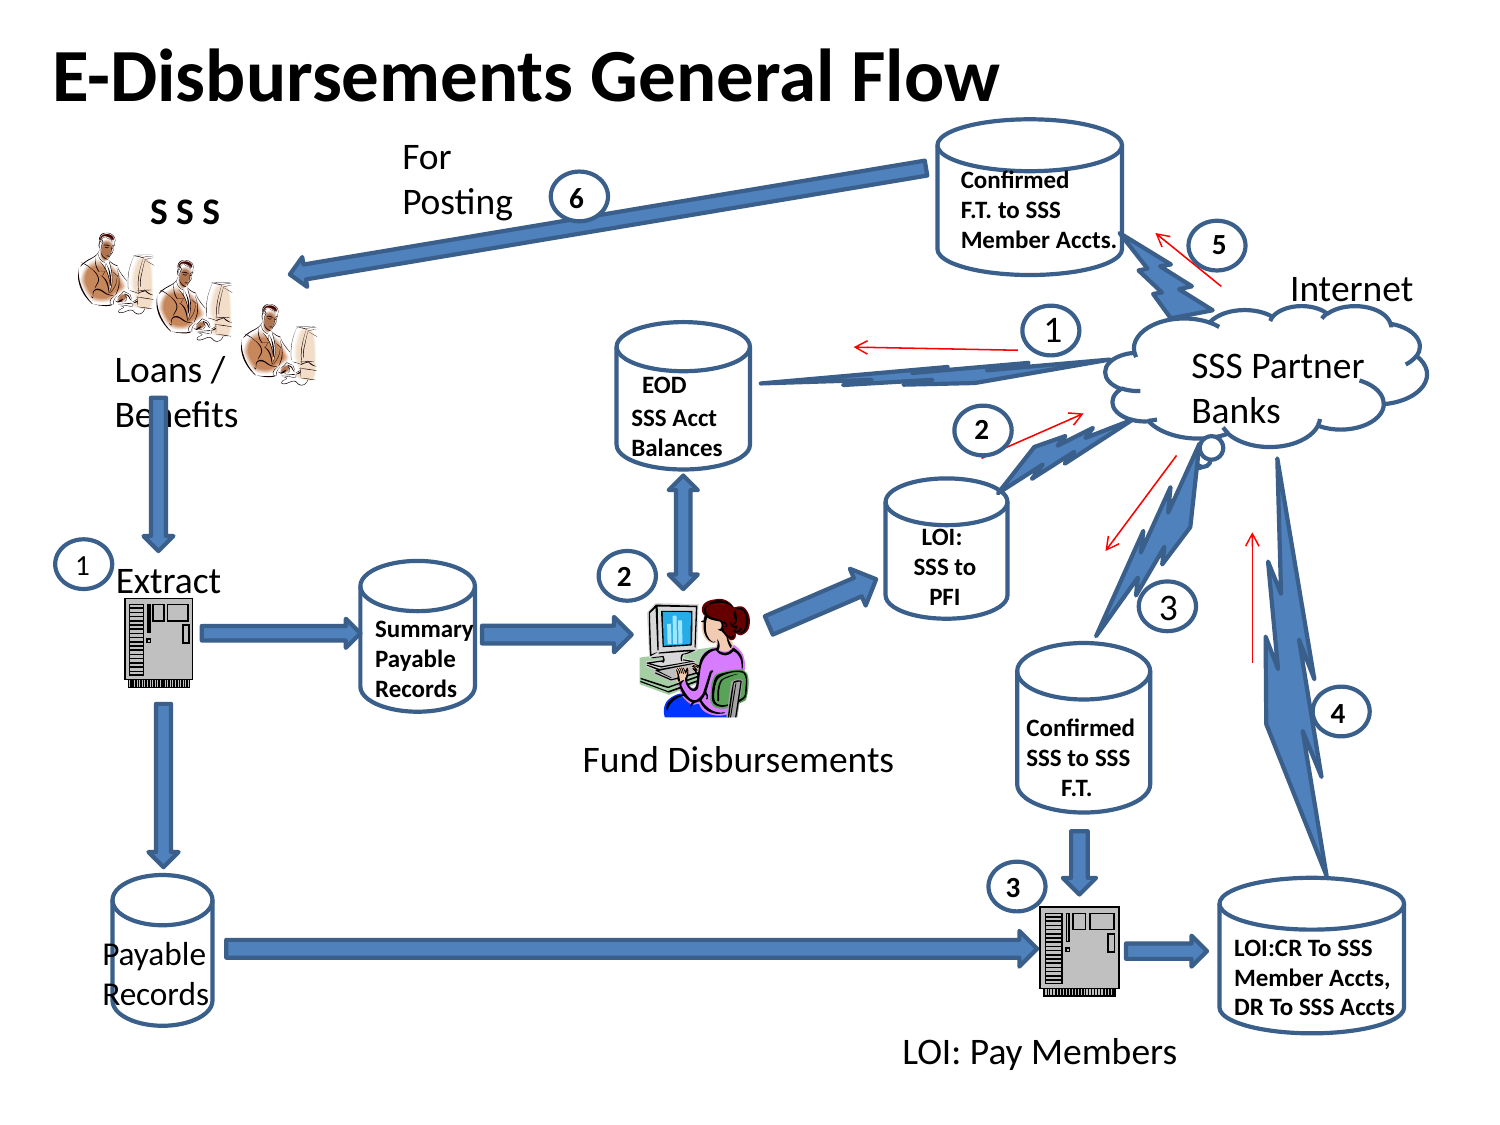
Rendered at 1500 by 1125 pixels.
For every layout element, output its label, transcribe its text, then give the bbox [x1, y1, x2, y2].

text_box S S S [135, 179, 257, 240]
text_box [762, 566, 879, 637]
text_box [1020, 312, 1028, 349]
text_box [1088, 417, 1135, 452]
text_box LOI: Pay Members [887, 1019, 1238, 1080]
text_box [853, 346, 1019, 351]
text_box [1060, 829, 1099, 897]
text_box For Posting [387, 124, 563, 230]
text_box [1103, 307, 1416, 439]
text_box [1181, 441, 1202, 543]
picture [238, 303, 318, 387]
text_box Summary Payable Records [360, 605, 493, 711]
text_box [548, 181, 554, 212]
text_box [596, 560, 602, 592]
text_box [935, 124, 1125, 263]
text_box [1123, 933, 1210, 969]
text_box [1015, 640, 1153, 703]
text_box E-Disbursements General Flow [37, 18, 1347, 124]
text_box [358, 558, 478, 628]
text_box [981, 413, 1084, 459]
text_box [199, 616, 363, 650]
text_box Payable Records [87, 924, 263, 1020]
picture [639, 598, 751, 719]
text_box 1 [60, 539, 110, 589]
text_box [1151, 292, 1215, 321]
text_box [883, 476, 1010, 601]
text_box [110, 550, 115, 578]
text_box [1191, 589, 1199, 624]
text_box [1044, 873, 1048, 900]
text_box [666, 473, 700, 592]
text_box [1043, 809, 1124, 815]
text_box SSS Partner Banks [1176, 333, 1438, 439]
text_box Loans / Benefits [99, 337, 370, 443]
text_box 6 [554, 171, 644, 222]
text_box [141, 395, 176, 554]
text_box [1117, 231, 1150, 285]
text_box Extract [101, 548, 242, 609]
text_box [758, 357, 1112, 388]
text_box [493, 614, 634, 655]
text_box 3 [1143, 575, 1191, 636]
text_box [146, 701, 181, 870]
text_box [1180, 439, 1226, 471]
text_box [124, 609, 193, 688]
text_box [1040, 907, 1119, 997]
text_box 1 [1028, 297, 1086, 358]
text_box LOI:CR To SSS Member Accts, DR To SSS Accts [1219, 923, 1445, 1029]
text_box Fund Disbursements [567, 727, 913, 788]
picture [75, 231, 233, 343]
text_box [1263, 456, 1329, 878]
text_box SSS Acct Balances [616, 393, 770, 469]
text_box Internet [1275, 256, 1445, 317]
text_box [287, 158, 930, 289]
text_box [952, 413, 959, 448]
text_box [966, 453, 976, 457]
text_box [53, 547, 60, 582]
text_box [1231, 439, 1309, 450]
text_box [1094, 559, 1169, 639]
text_box [996, 467, 1055, 496]
text_box [1136, 589, 1143, 623]
text_box EOD [627, 361, 727, 406]
text_box [653, 561, 659, 591]
text_box [125, 1020, 200, 1028]
text_box [1250, 1029, 1373, 1036]
text_box Confirmed F.T. to SSS Member Accts. [946, 156, 1135, 291]
text_box LOI: SSS to PFI [882, 512, 1008, 618]
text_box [1155, 232, 1222, 287]
text_box 5 [1197, 218, 1259, 269]
text_box 2 [959, 402, 1029, 453]
text_box 4 [1315, 686, 1376, 737]
text_box [614, 319, 753, 451]
text_box Confirmed SSS to SSS F.T. [1011, 703, 1164, 809]
text_box 3 [990, 860, 1044, 911]
text_box [224, 929, 1040, 969]
text_box [1217, 875, 1407, 1013]
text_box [1105, 455, 1177, 552]
text_box [110, 872, 215, 924]
text_box [1310, 697, 1315, 726]
text_box [986, 873, 990, 900]
text_box 2 [602, 550, 653, 600]
